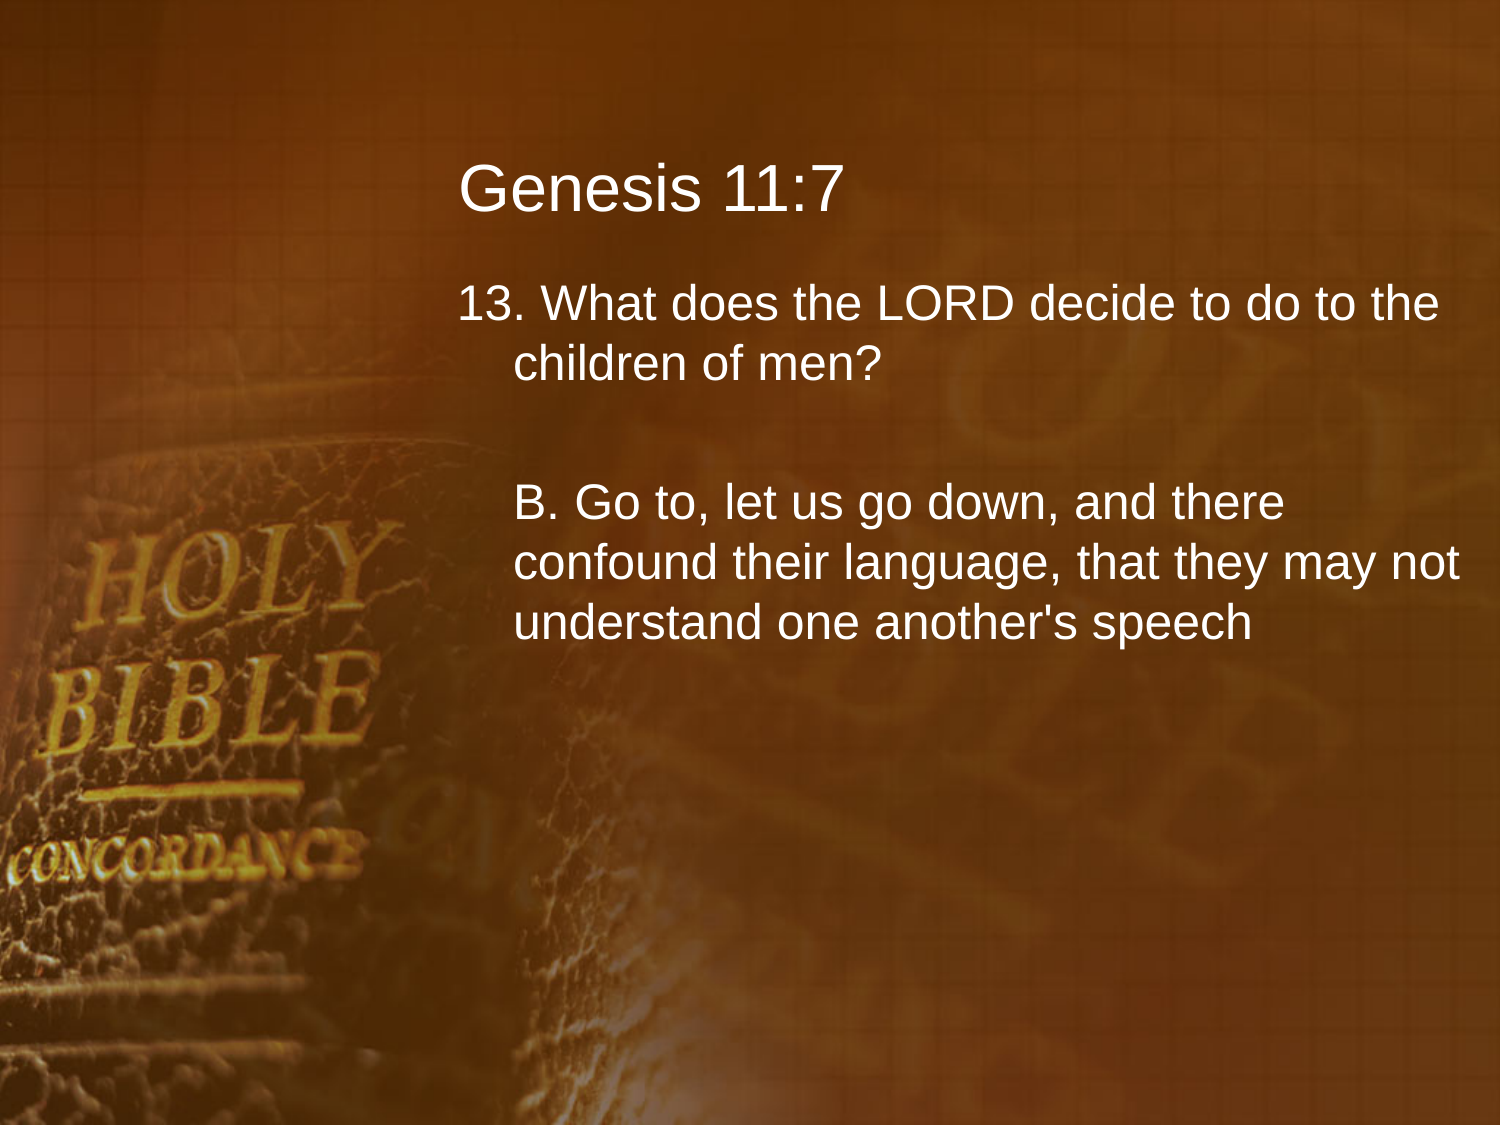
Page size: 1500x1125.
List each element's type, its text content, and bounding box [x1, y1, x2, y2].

picture [0, 0, 1500, 1125]
list 13. What does the LORD decide to do to the children of men? B. Go to, let us go down, and there confound their language, that they may not understand one another's speech [441, 262, 1480, 1006]
title Genesis 11:7 [443, 44, 1480, 233]
